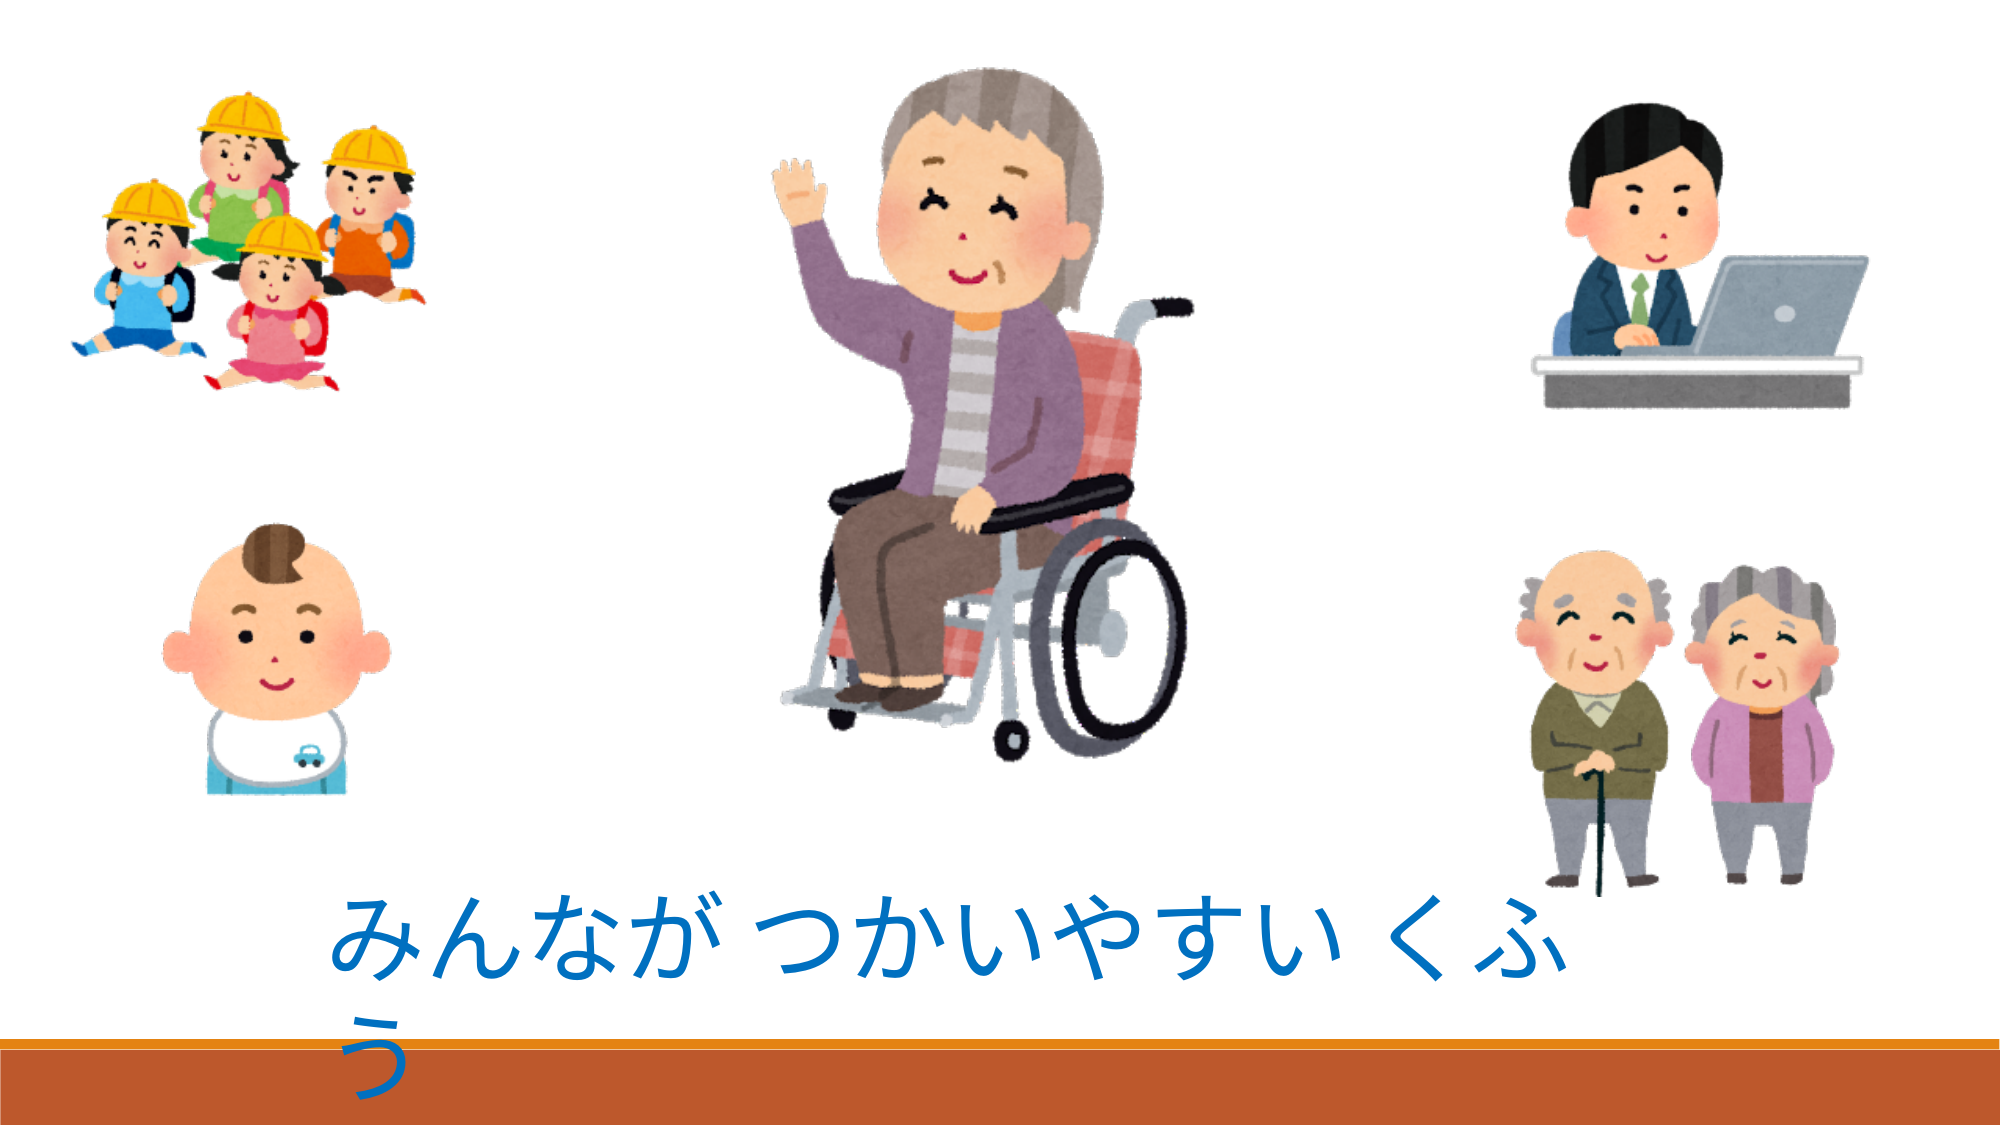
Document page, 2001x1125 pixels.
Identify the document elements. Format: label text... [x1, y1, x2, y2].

picture [150, 512, 405, 811]
text_box みんなが つかいやすい くふう [311, 868, 1677, 1123]
picture [1505, 545, 1850, 898]
picture [670, 49, 1318, 776]
picture [64, 76, 434, 413]
picture [1521, 76, 1884, 438]
